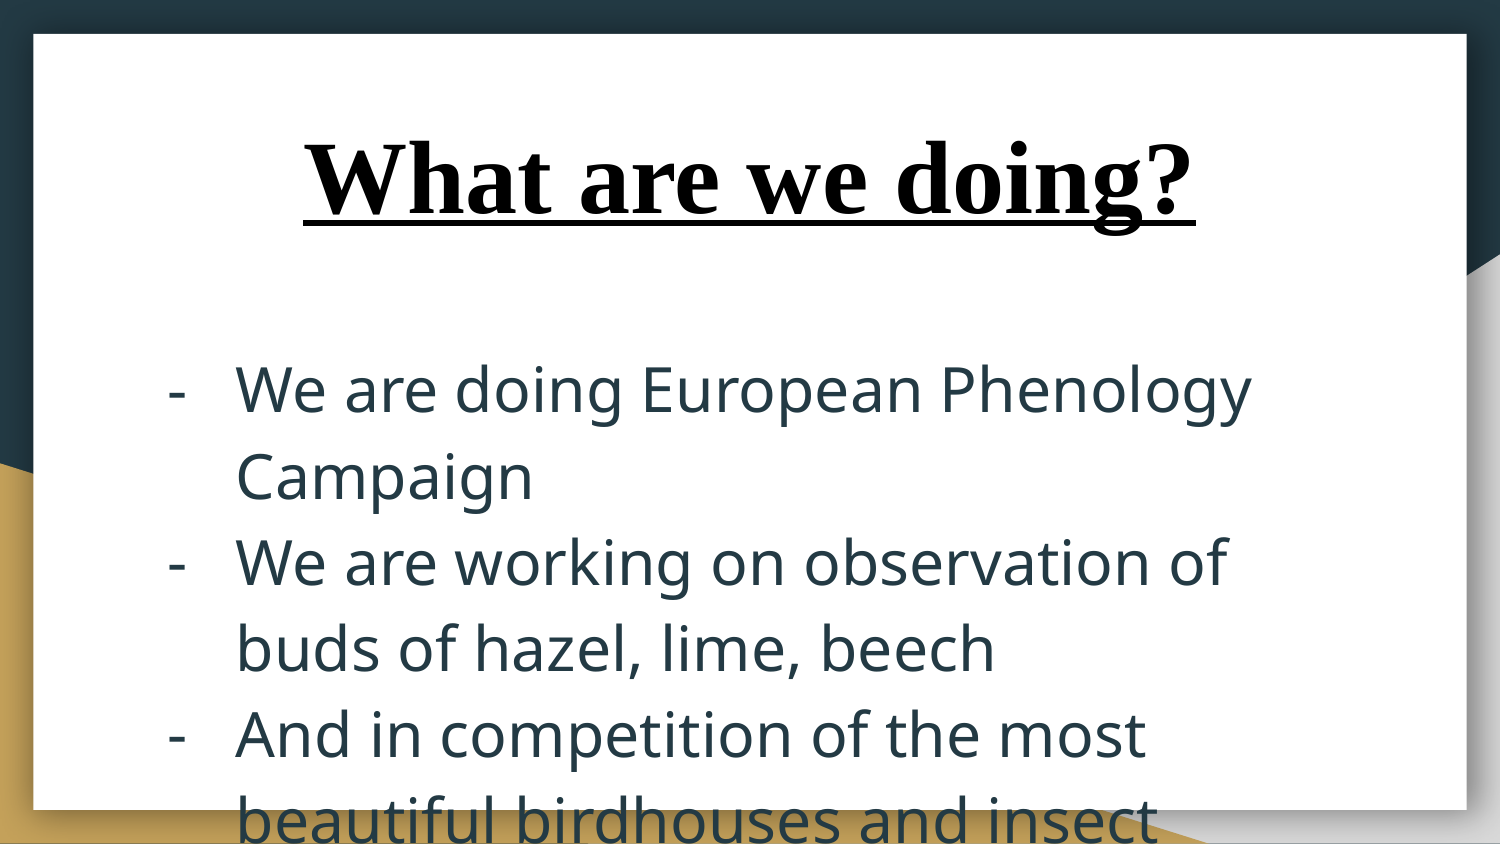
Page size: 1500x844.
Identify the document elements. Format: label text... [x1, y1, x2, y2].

title What are we doing? [134, 94, 1366, 252]
list We are doing European Phenology Campaign We are working on observation of buds of hazel, lime, beech And in competition of the most beautiful birdhouses and insect houses [145, 324, 1378, 789]
